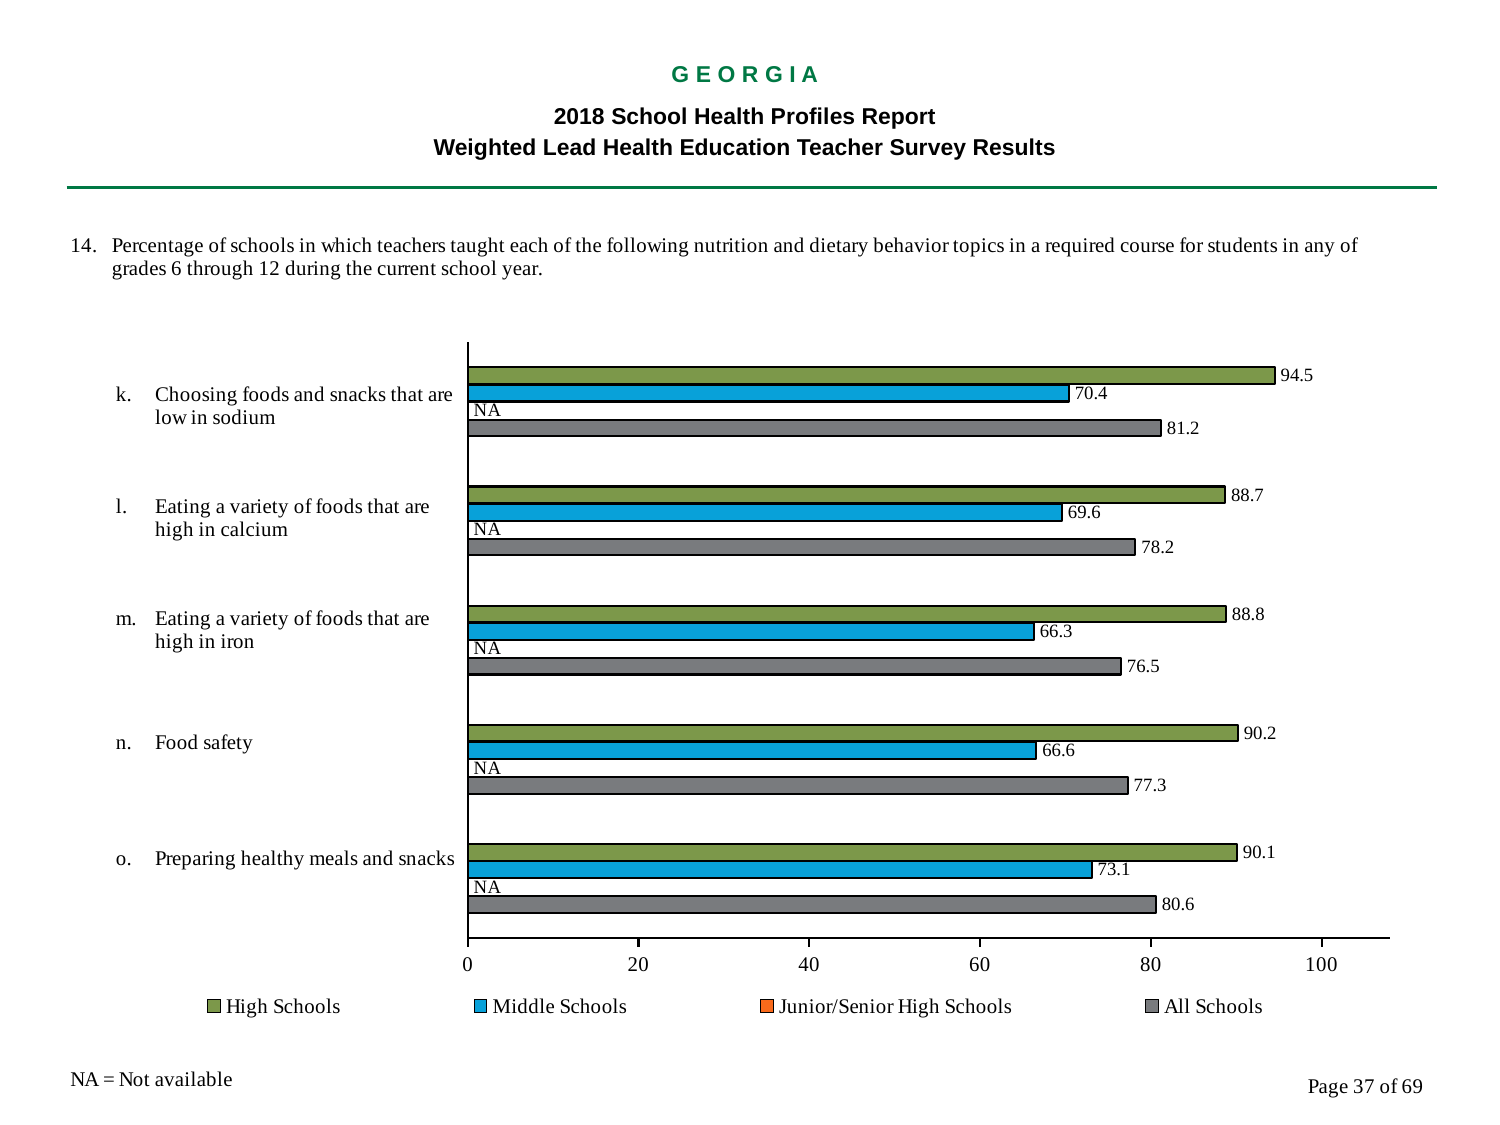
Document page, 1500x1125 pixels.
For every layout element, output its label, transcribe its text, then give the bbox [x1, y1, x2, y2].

text_box G E O R G I A [41, 52, 1448, 93]
text_box 2018 School Health Profiles Report [41, 93, 1448, 125]
chart [41, 208, 1448, 1105]
text_box Weighted Lead Health Education Teacher Survey Results [41, 125, 1448, 168]
